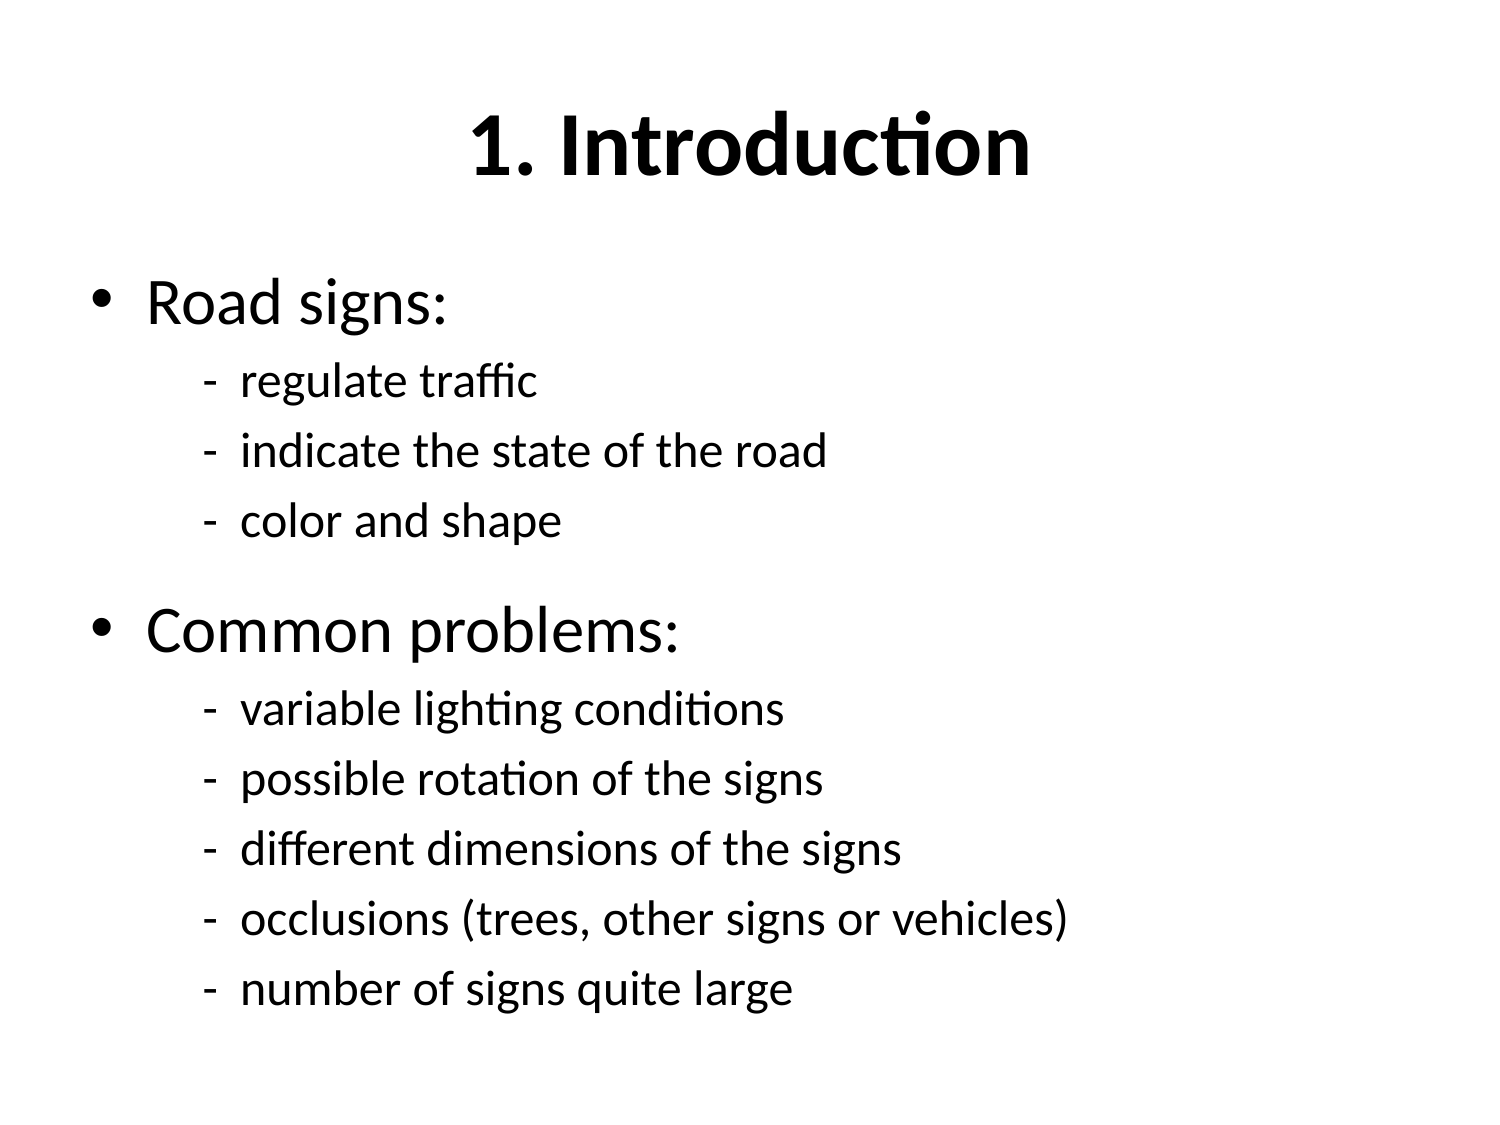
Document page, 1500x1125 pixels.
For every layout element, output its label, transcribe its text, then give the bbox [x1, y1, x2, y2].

title 1. Introduction [75, 45, 1425, 233]
list Road signs: - regulate traffic - indicate the state of the road - color and shape Common problems: - variable lighting conditions - possible rotation of the signs - different dimensions of the signs - occlusions (trees, other signs or vehicles) - number of signs quite large [75, 249, 1425, 1113]
